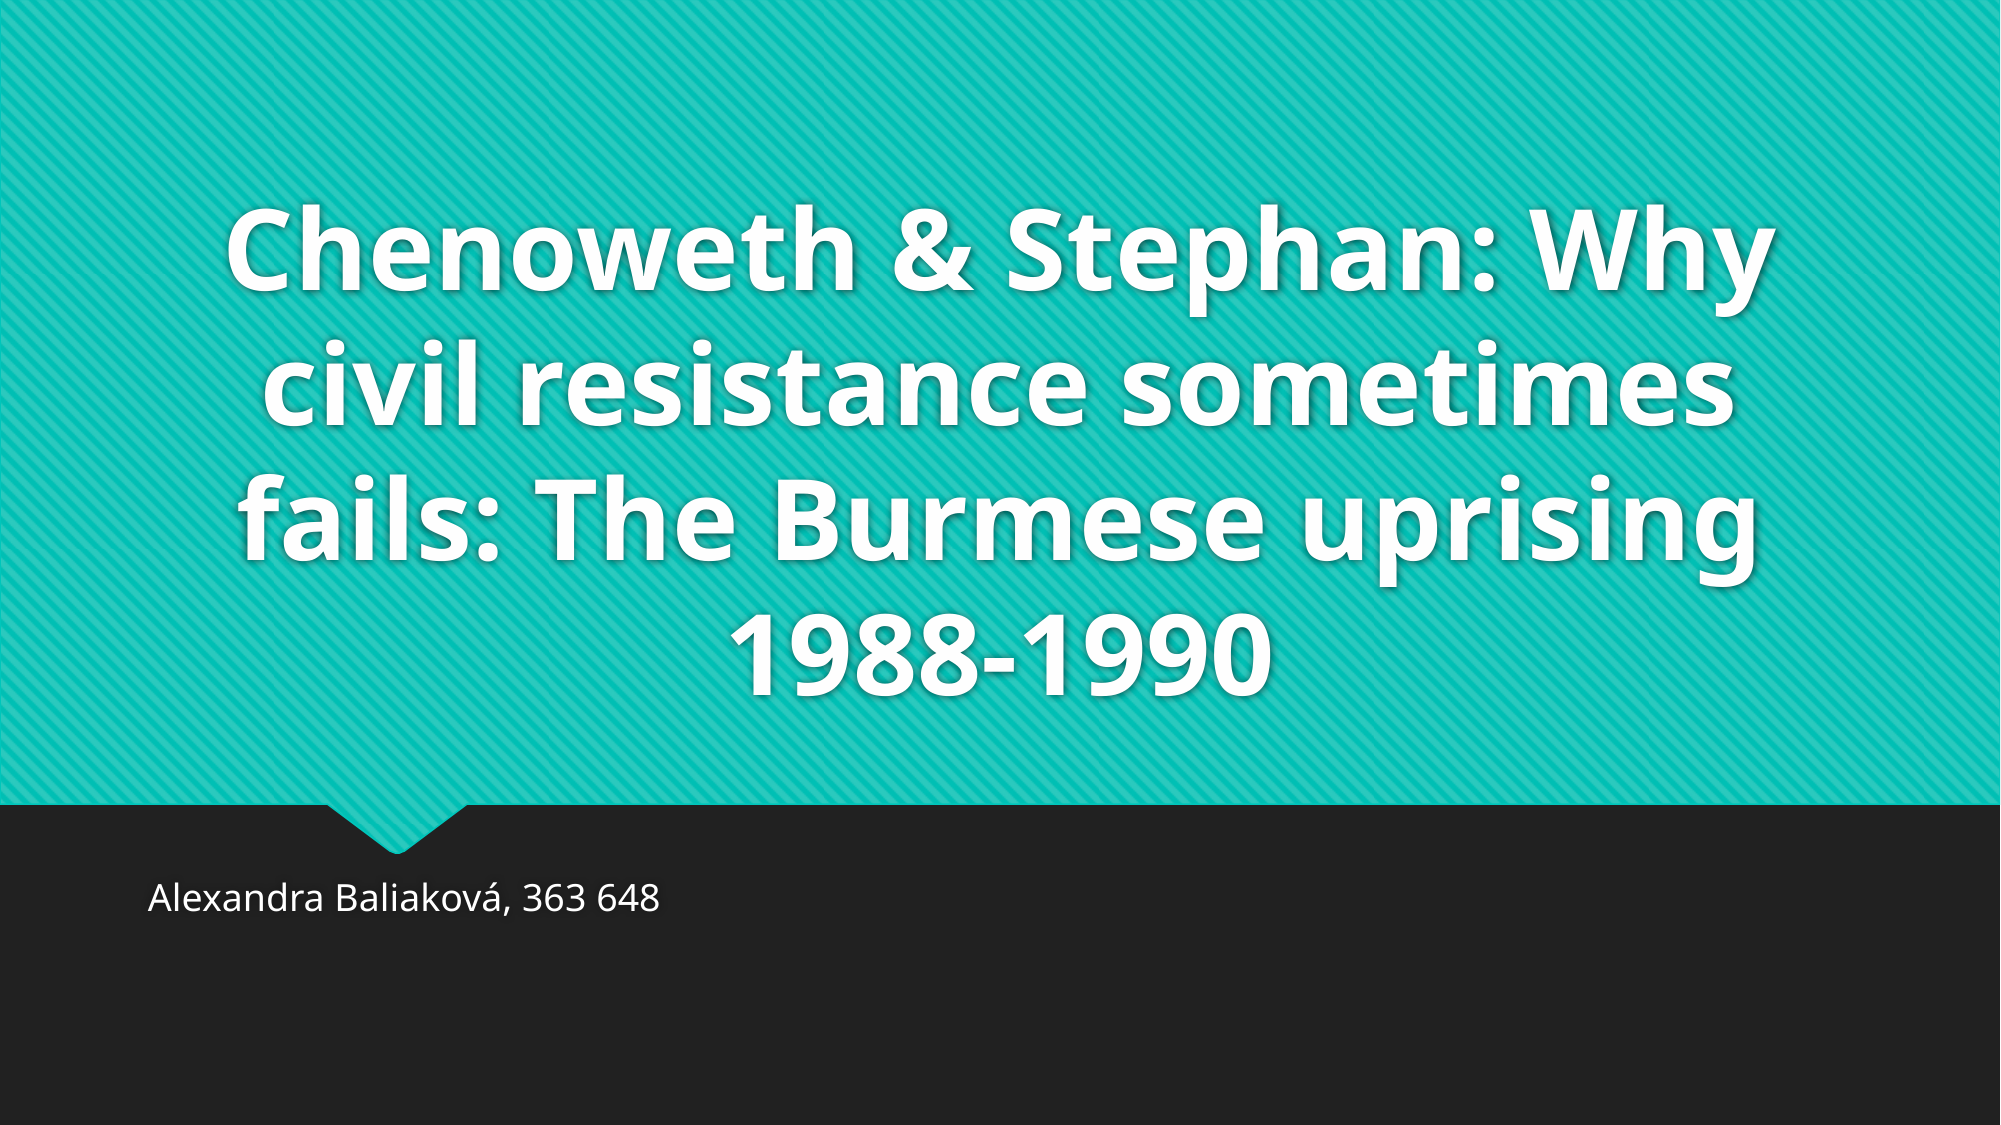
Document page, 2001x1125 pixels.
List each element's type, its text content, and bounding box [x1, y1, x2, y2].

subtitle Alexandra Baliaková, 363 648 [132, 866, 1868, 938]
title Chenoweth & Stephan: Why civil resistance sometimes fails: The Burmese uprising 1988-1990 [132, 237, 1868, 726]
